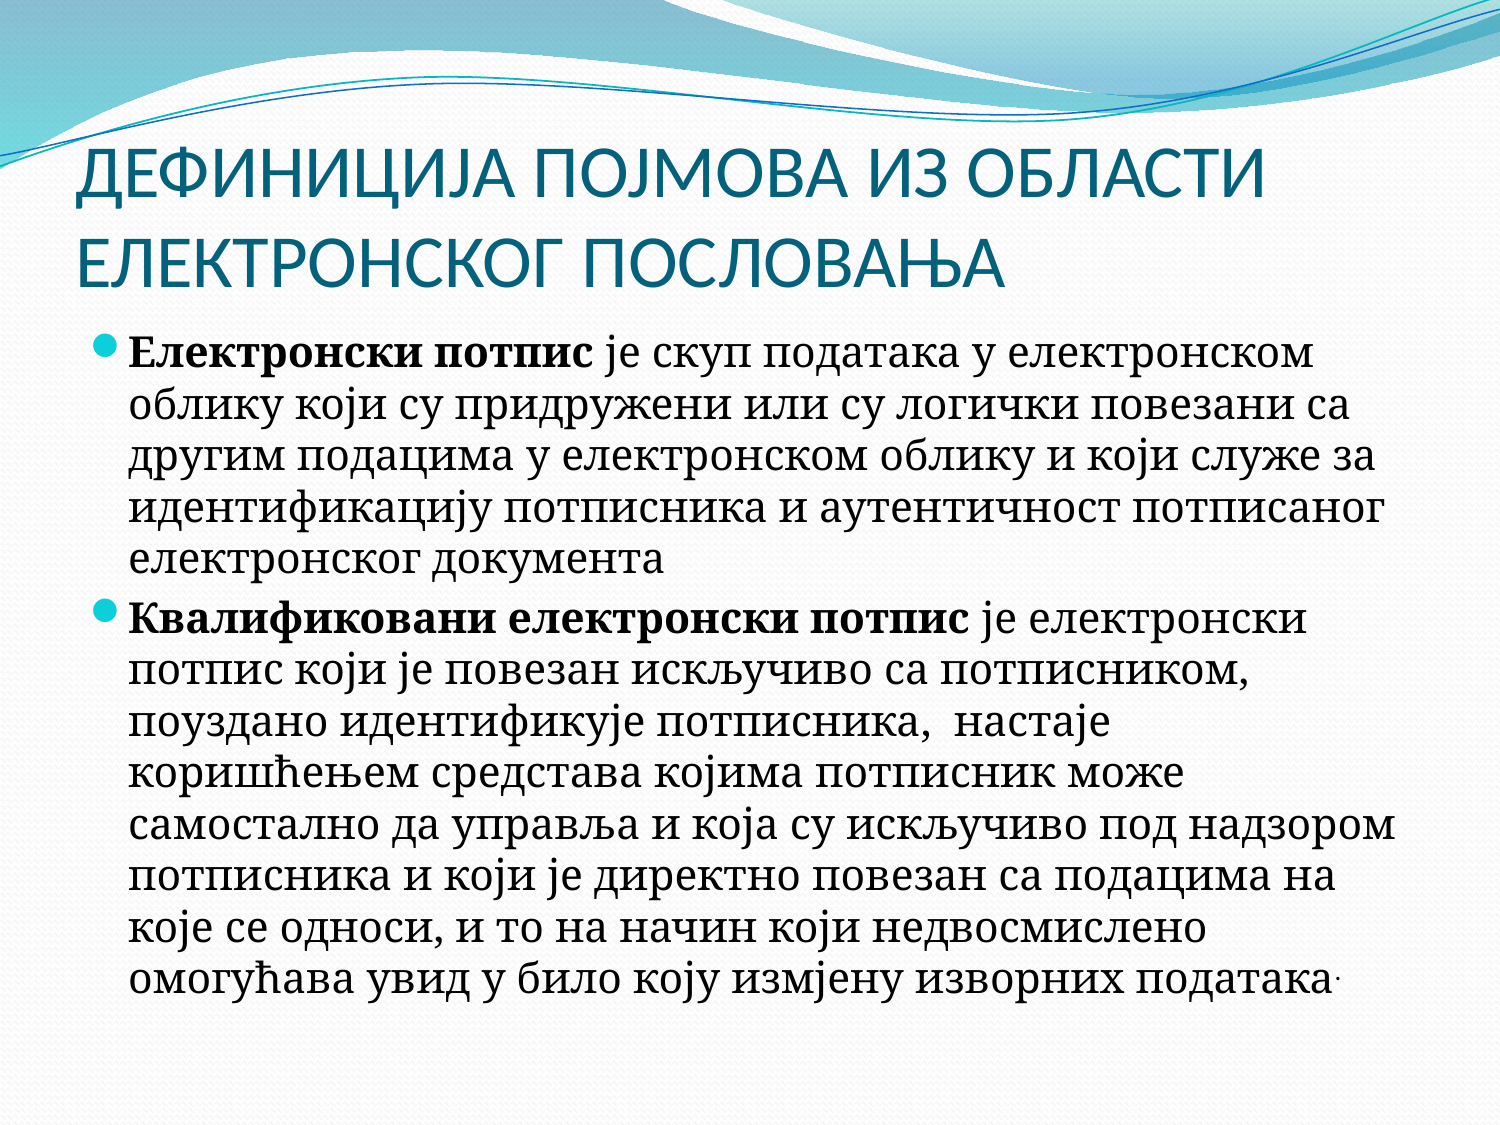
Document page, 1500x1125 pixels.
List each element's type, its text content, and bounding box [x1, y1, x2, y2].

title ДЕФИНИЦИЈА ПОЈМОВА ИЗ ОБЛАСТИ ЕЛЕКТРОНСКОГ ПОСЛОВАЊА [75, 115, 1425, 303]
list Електронски потпис је скуп података у електронском облику који су придружени или су логички повезани са другим подацима у електронском облику и који служе за идентификацију потписника и аутентичност потписаног електронског документа Квалификовани електронски потпис је електронски потпис који је повезан искључиво са потписником, поуздано идентификује потписника, настаје коришћењем средстава којима потписник може самостално да управља и која су искључиво под надзором потписника и који је директно повезан са подацима на које се односи, и то на начин који недвосмислено омогућава увид у било коју измјену изворних података. [75, 317, 1425, 1038]
